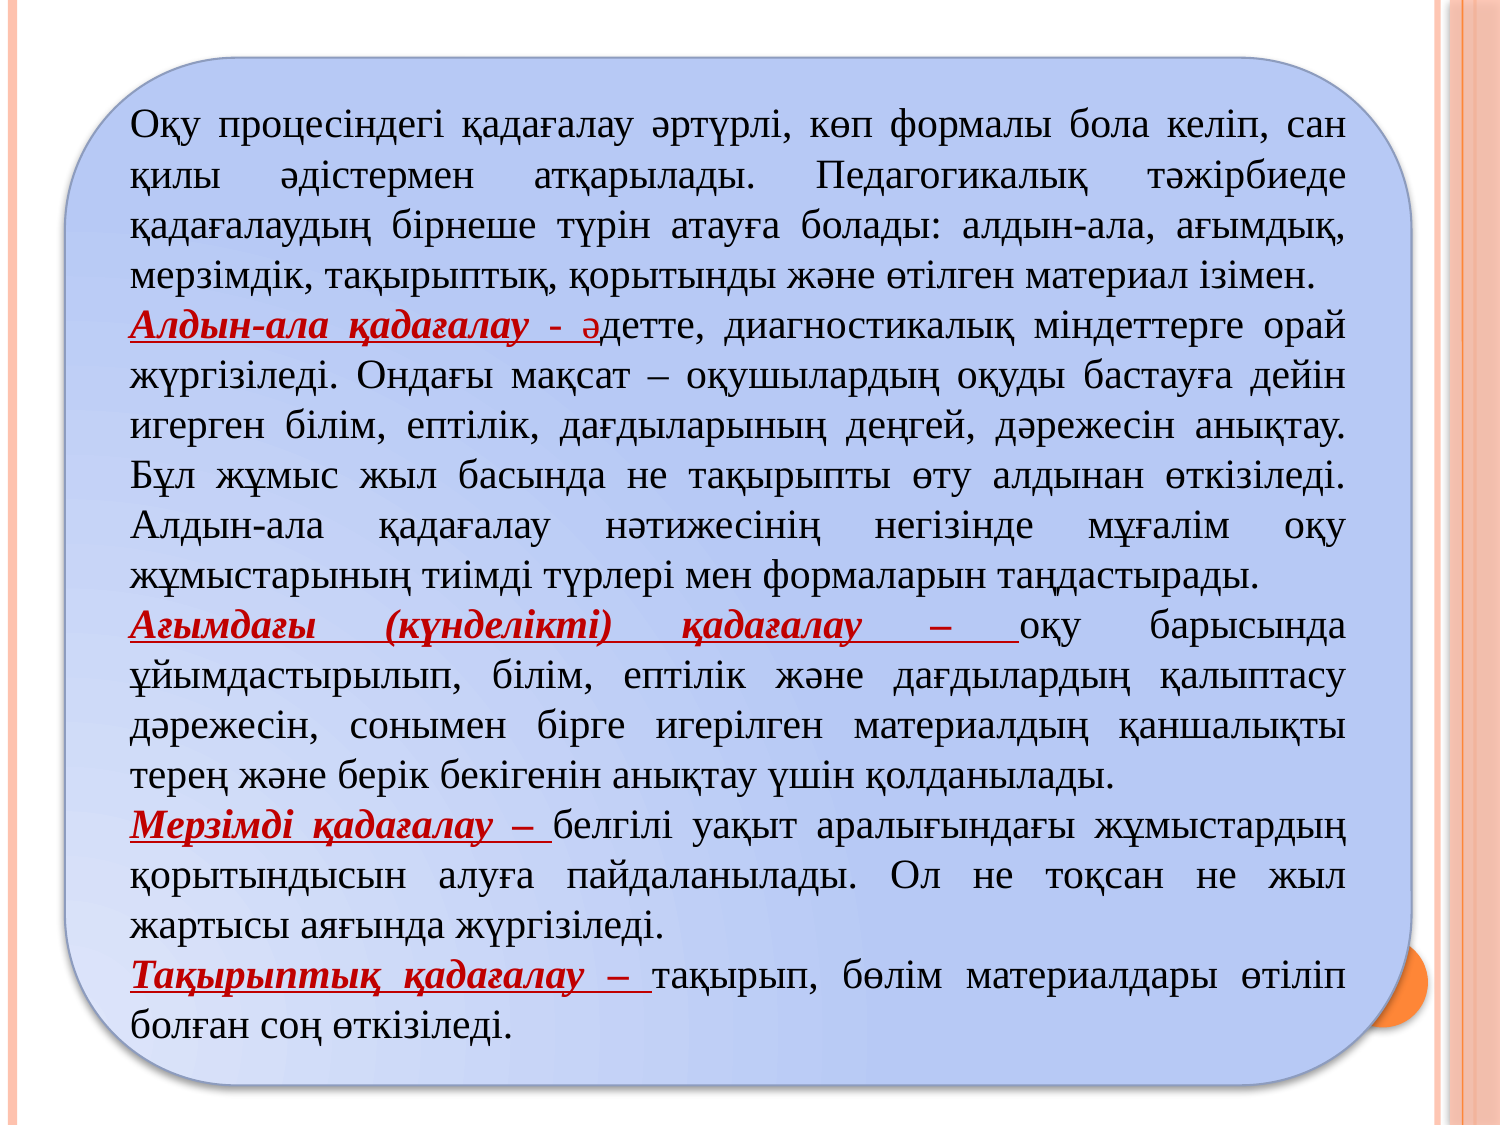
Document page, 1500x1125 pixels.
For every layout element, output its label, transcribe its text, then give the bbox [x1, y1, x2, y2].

text_box Оқу процесіндегі қадағалау əртүрлі, көп формалы бола келіп, сан қилы əдістермен атқарылады. Педагогикалық тəжірбиеде қадағалаудың бірнеше түрін атауға болады: алдын-ала, ағымдық, мерзімдік, тақырыптық, қорытынды жəне өтілген материал ізімен. Алдын-ала қадағалау - əдетте, диагностикалық міндеттерге орай жүргізіледі. Ондағы мақсат – оқушылардың оқуды бастауға дейін игерген білім, ептілік, дағдыларының деңгей, дəрежесін анықтау. Бұл жұмыс жыл басында не тақырыпты өту алдынан өткізіледі. Алдын-ала қадағалау нəтижесінің негізінде мұғалім оқу жұмыстарының тиімді түрлері мен формаларын таңдастырады. Ағымдағы (күнделікті) қадағалау – оқу барысында ұйымдастырылып, білім, ептілік жəне дағдылардың қалыптасу дəрежесін, сонымен бірге игерілген материалдың қаншалықты терең жəне берік бекігенін анықтау үшін қолданылады. Мерзімді қадағалау – белгілі уақыт аралығындағы жұмыстардың қорытындысын алуға пайдаланылады. Ол не тоқсан не жыл жартысы аяғында жүргізіледі. Тақырыптық қадағалау – тақырып, бөлім материалдары өтіліп болған соң өткізіледі. [63, 56, 1413, 1087]
